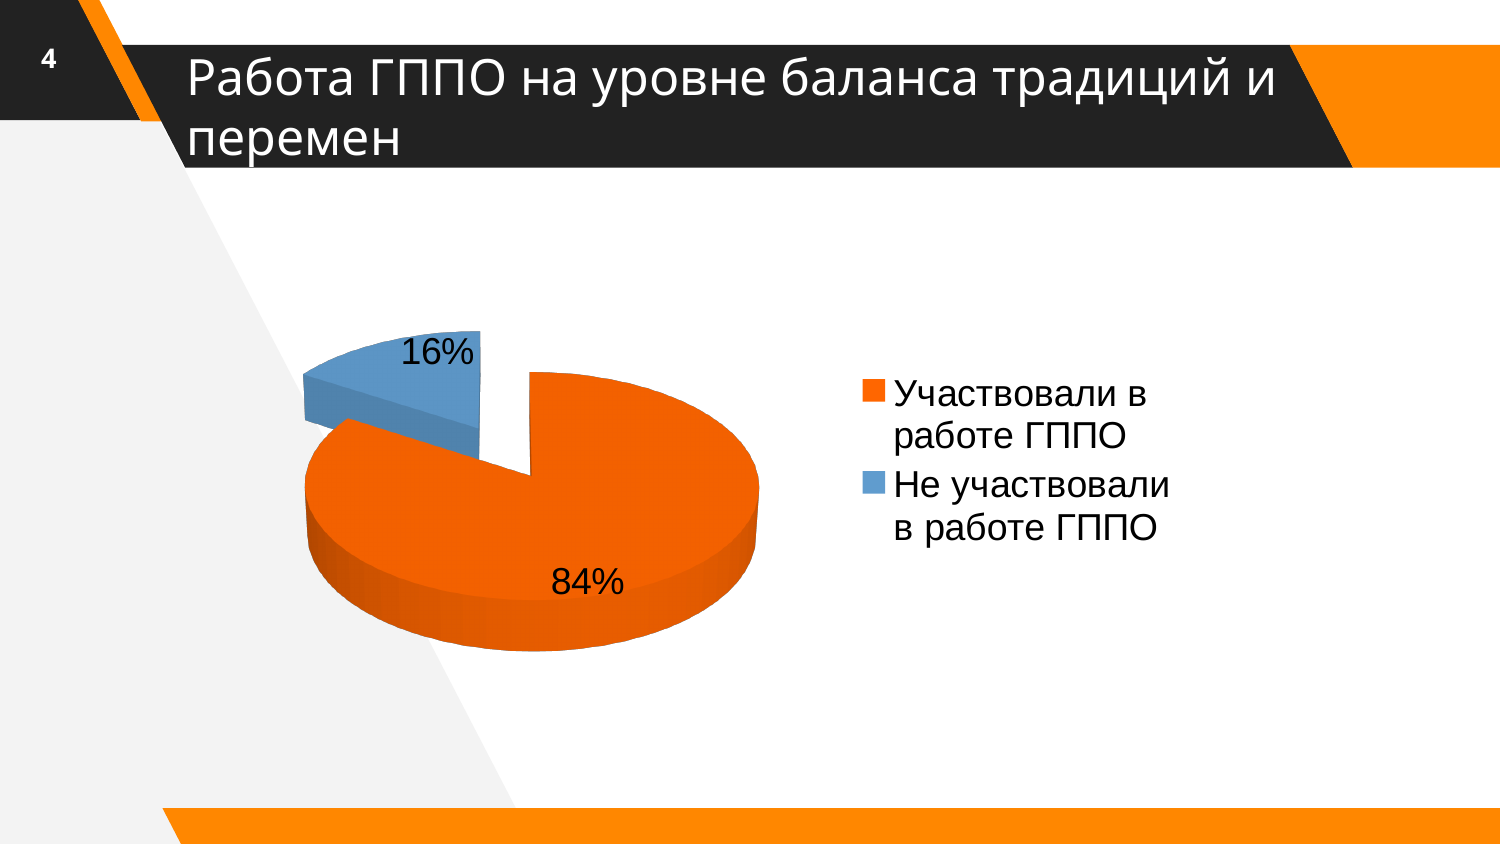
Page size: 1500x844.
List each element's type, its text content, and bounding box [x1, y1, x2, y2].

title Работа ГППО на уровне баланса традиций и перемен [171, 43, 1365, 167]
slide_number 4 [0, 0, 98, 121]
chart [194, 126, 1196, 794]
